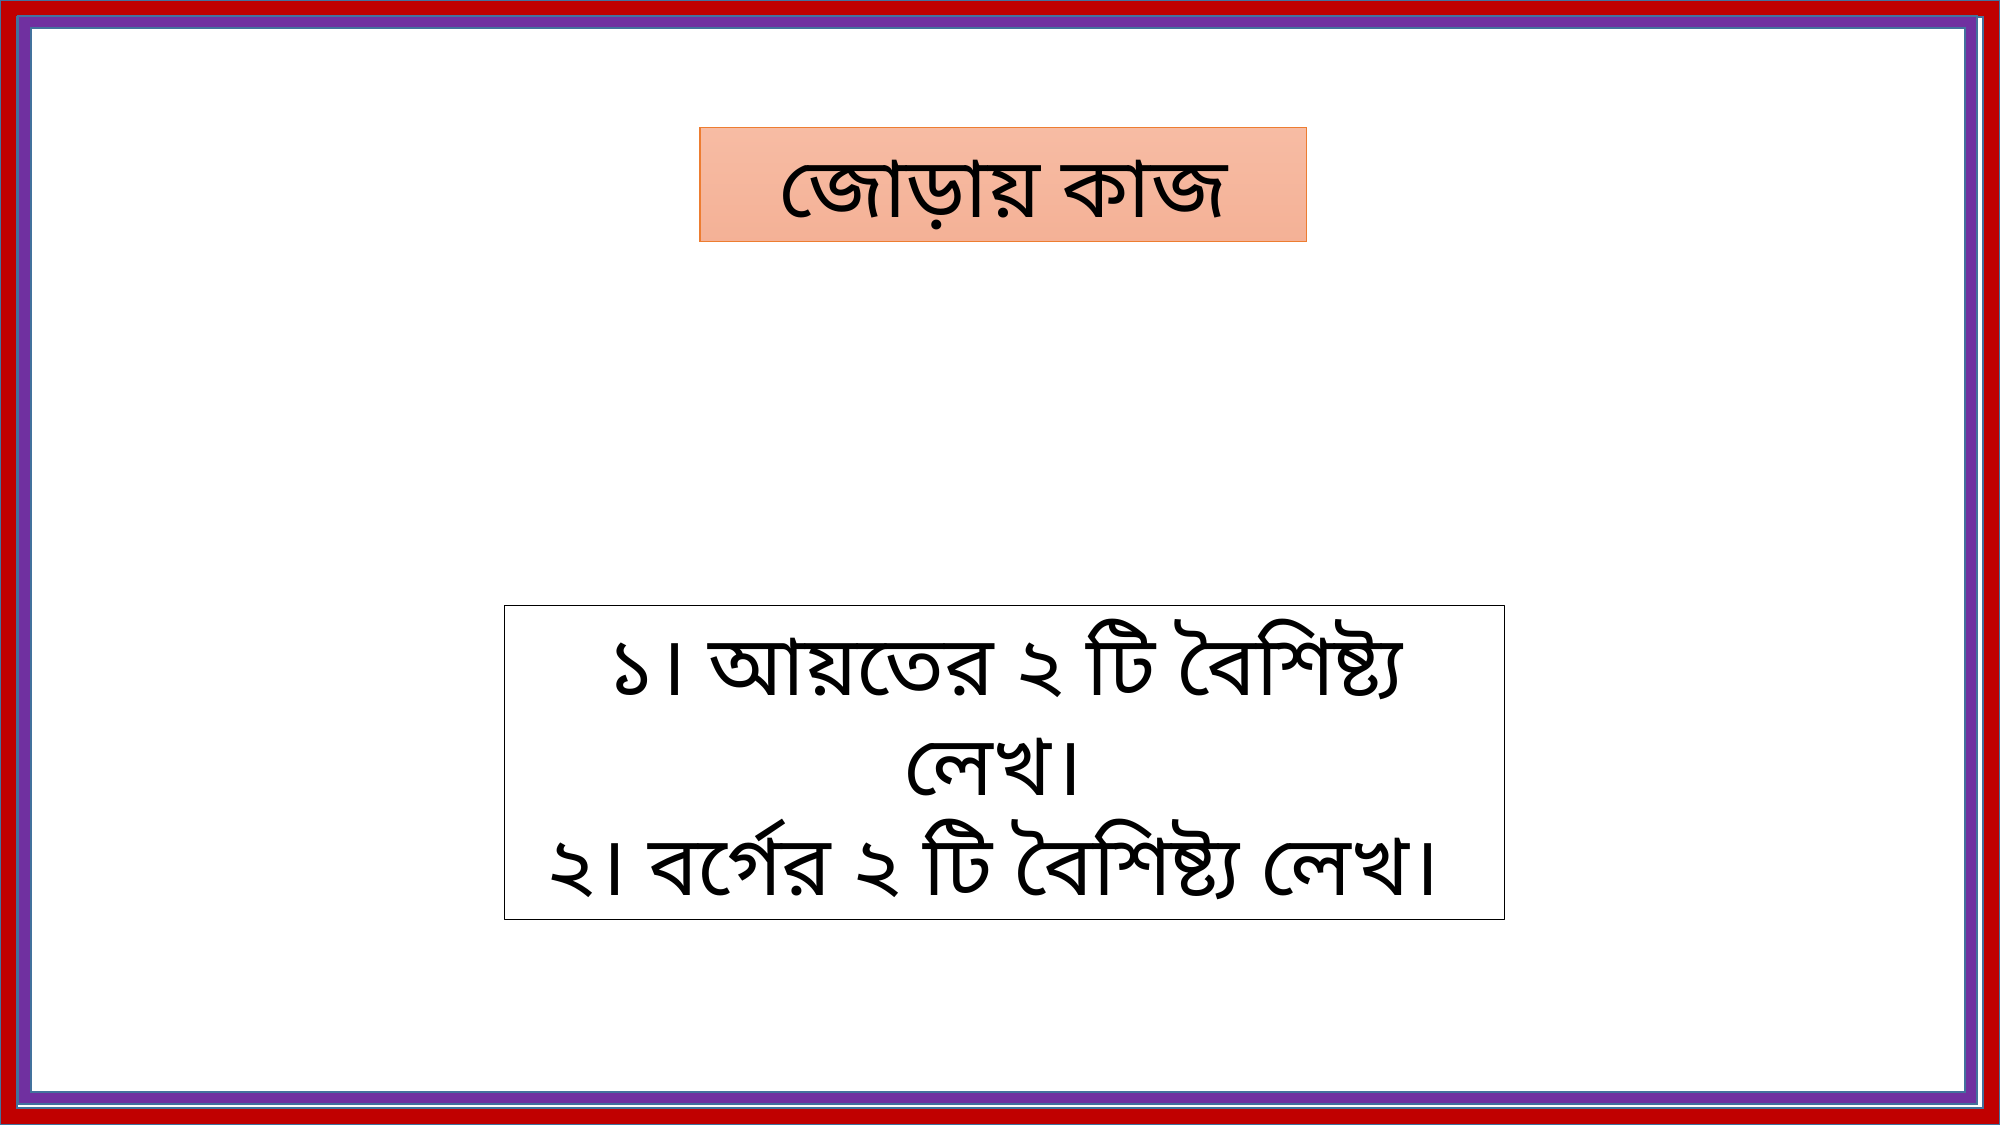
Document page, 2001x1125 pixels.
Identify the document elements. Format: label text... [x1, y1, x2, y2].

text_box জোড়ায় কাজ [699, 127, 1307, 242]
text_box [17, 15, 1978, 1105]
text_box [0, 0, 2000, 1125]
text_box ১। আয়তের ২ টি বৈশিষ্ট্য লেখ। ২। বর্গের ২ টি বৈশিষ্ট্য লেখ। [504, 604, 1505, 920]
